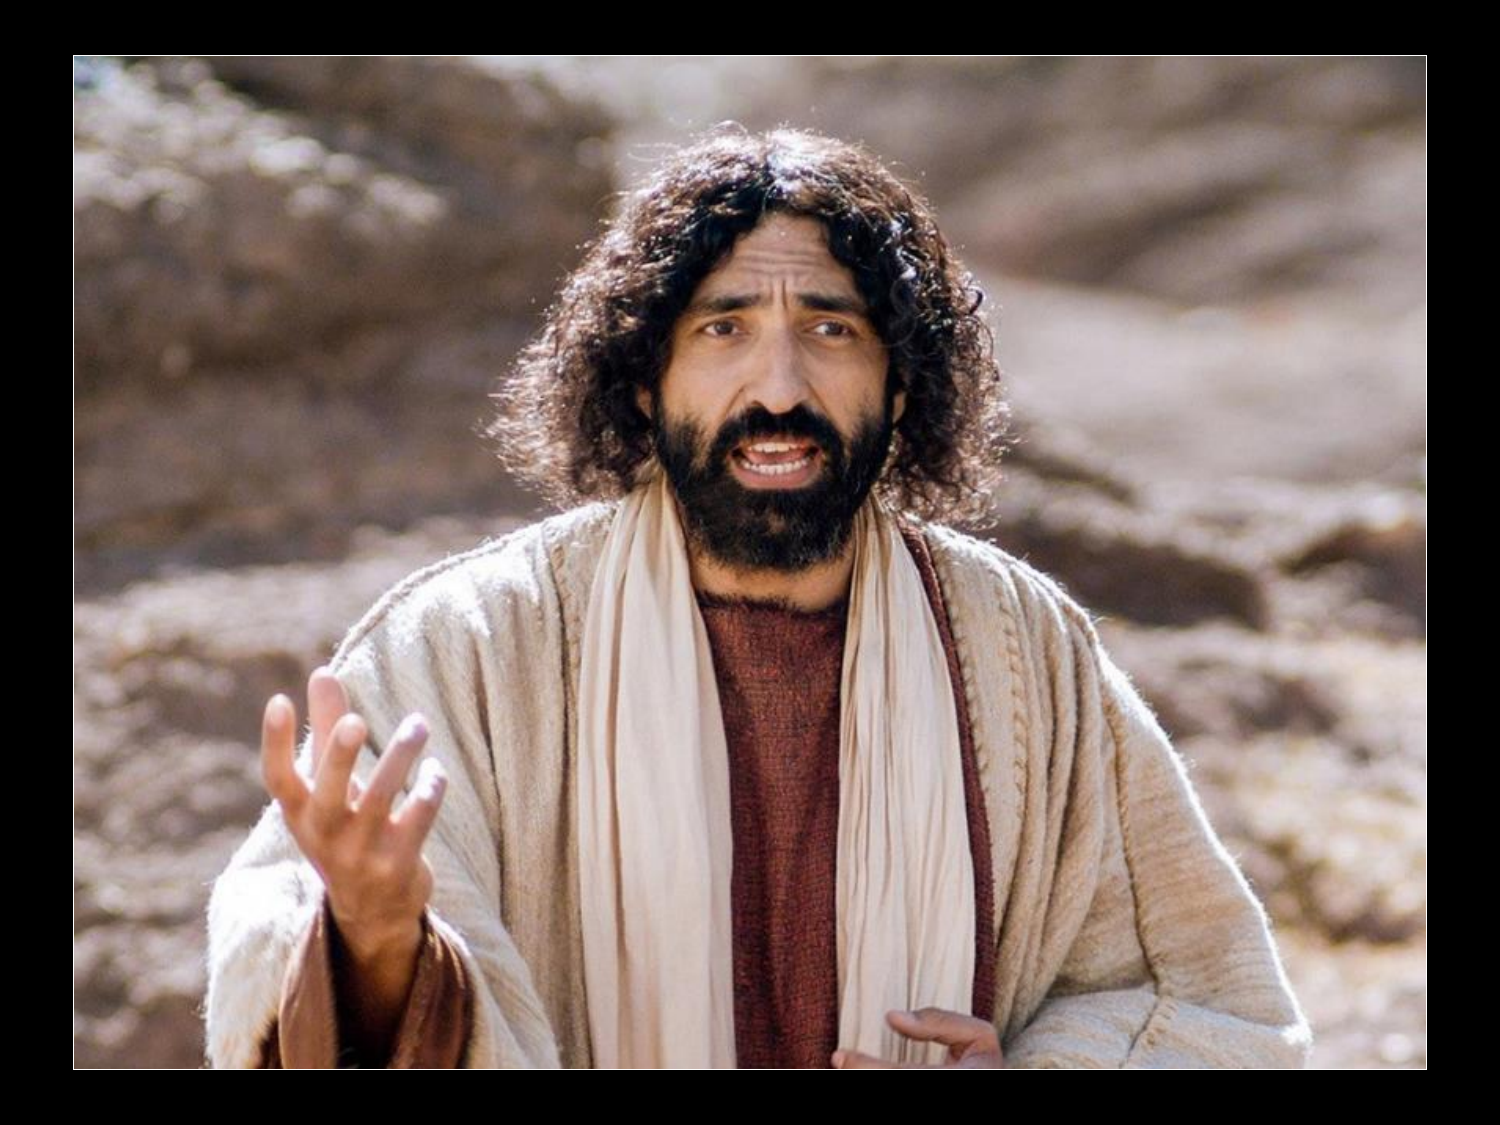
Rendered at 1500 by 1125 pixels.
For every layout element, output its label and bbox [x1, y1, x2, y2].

picture [73, 55, 1427, 1070]
